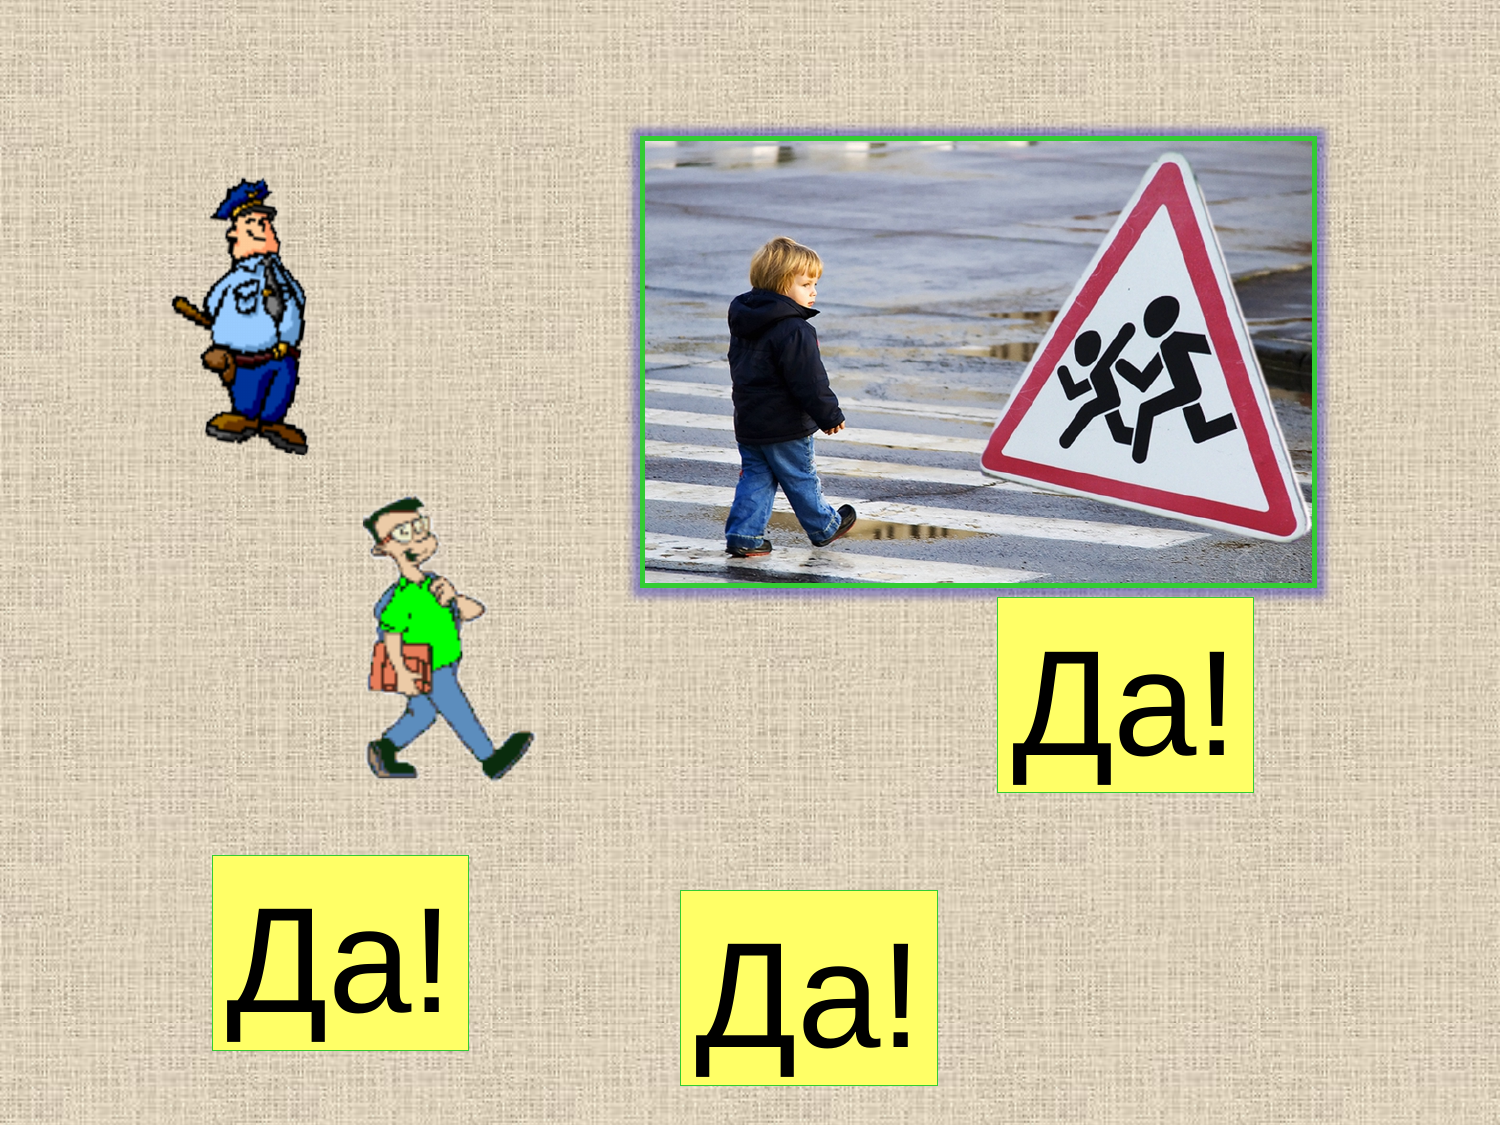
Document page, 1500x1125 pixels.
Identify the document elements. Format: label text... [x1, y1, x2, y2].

text_box Да! [680, 890, 938, 1086]
text_box Да! [997, 597, 1254, 793]
picture [0, 0, 1500, 1125]
text_box Да! [212, 855, 469, 1051]
